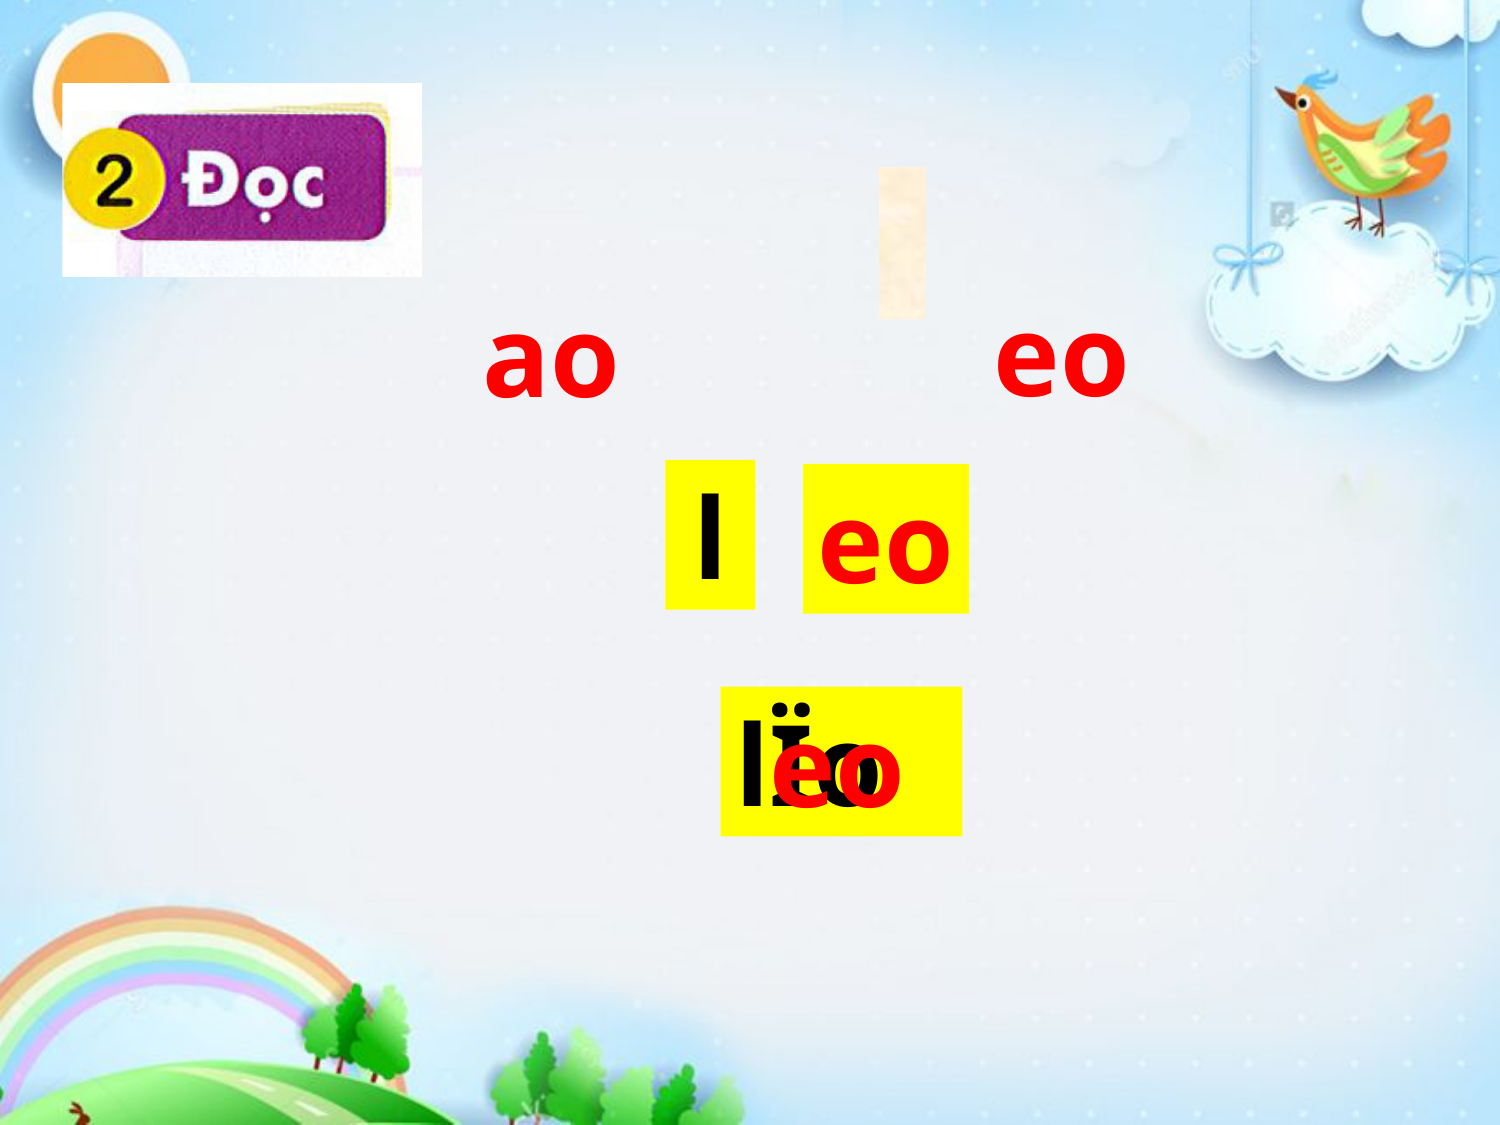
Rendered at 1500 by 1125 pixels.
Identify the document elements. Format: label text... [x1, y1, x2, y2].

text_box eo [803, 463, 970, 614]
picture [0, 0, 1500, 1125]
text_box eo [754, 687, 921, 838]
text_box l [665, 459, 756, 610]
text_box [879, 167, 926, 319]
text_box ao [467, 277, 636, 427]
text_box eo [979, 276, 1146, 426]
text_box lÏo [720, 686, 963, 837]
